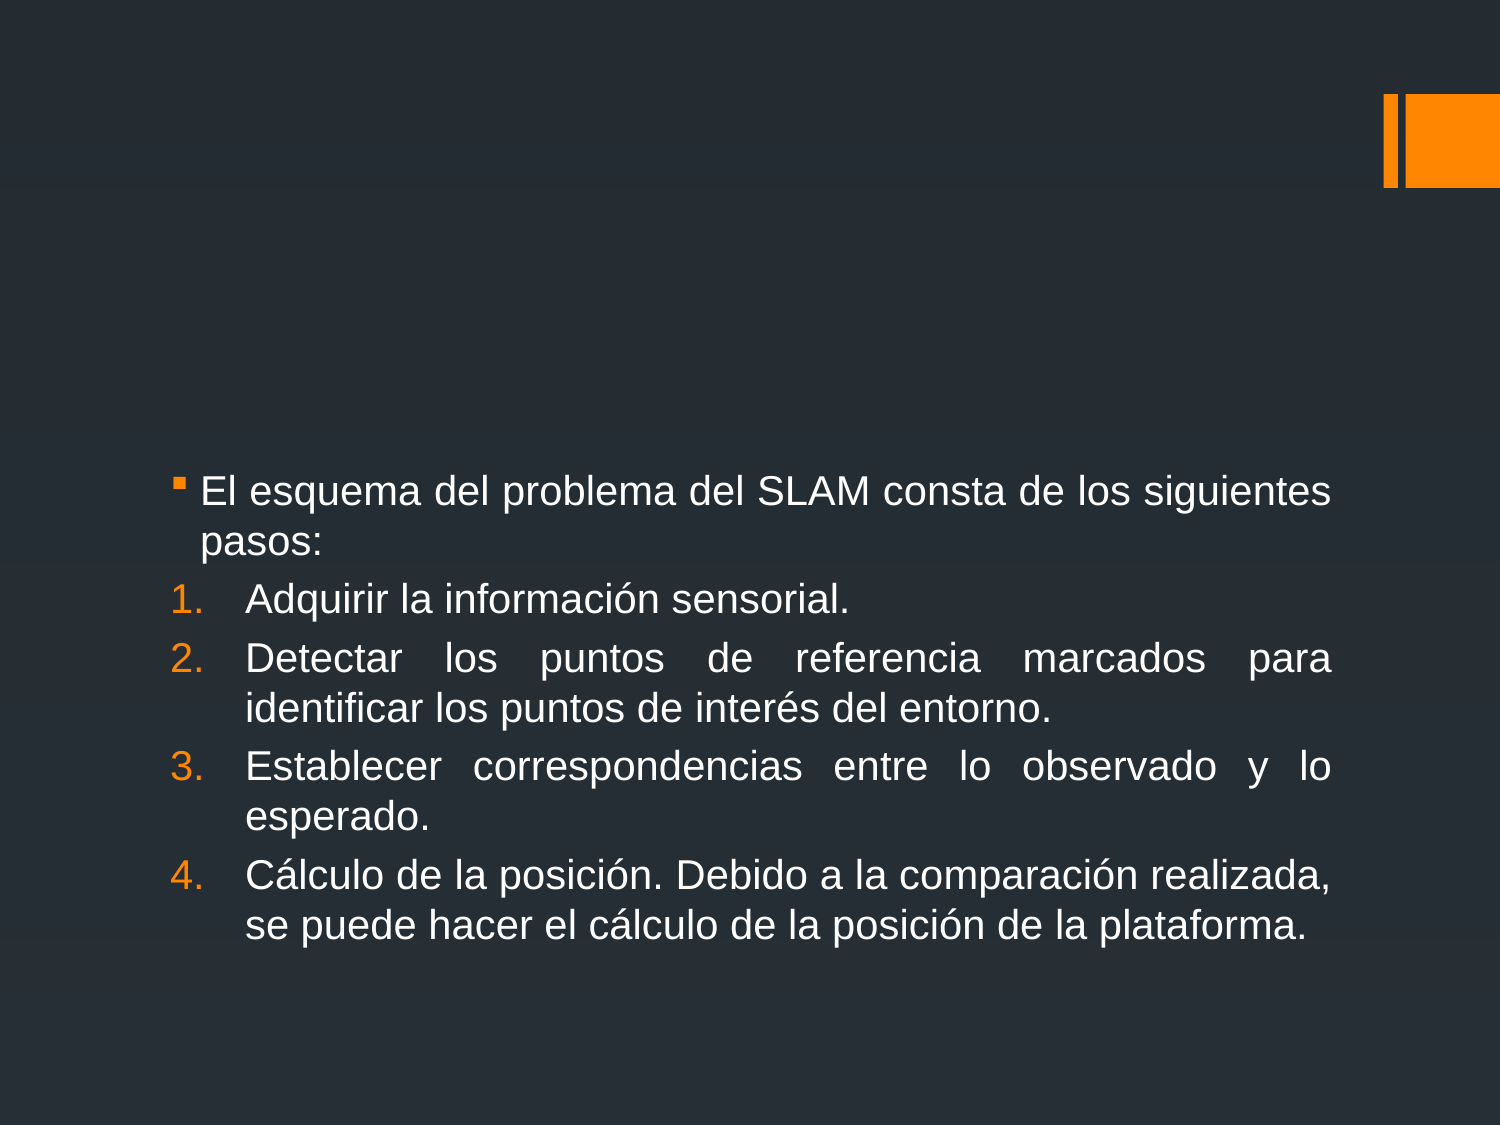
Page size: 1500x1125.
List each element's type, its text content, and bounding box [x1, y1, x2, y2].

list El esquema del problema del SLAM consta de los siguientes pasos: Adquirir la información sensorial. Detectar los puntos de referencia marcados para identificar los puntos de interés del entorno. Establecer correspondencias entre lo observado y lo esperado. Cálculo de la posición. Debido a la comparación realizada, se puede hacer el cálculo de la posición de la plataforma. [147, 456, 1348, 1037]
